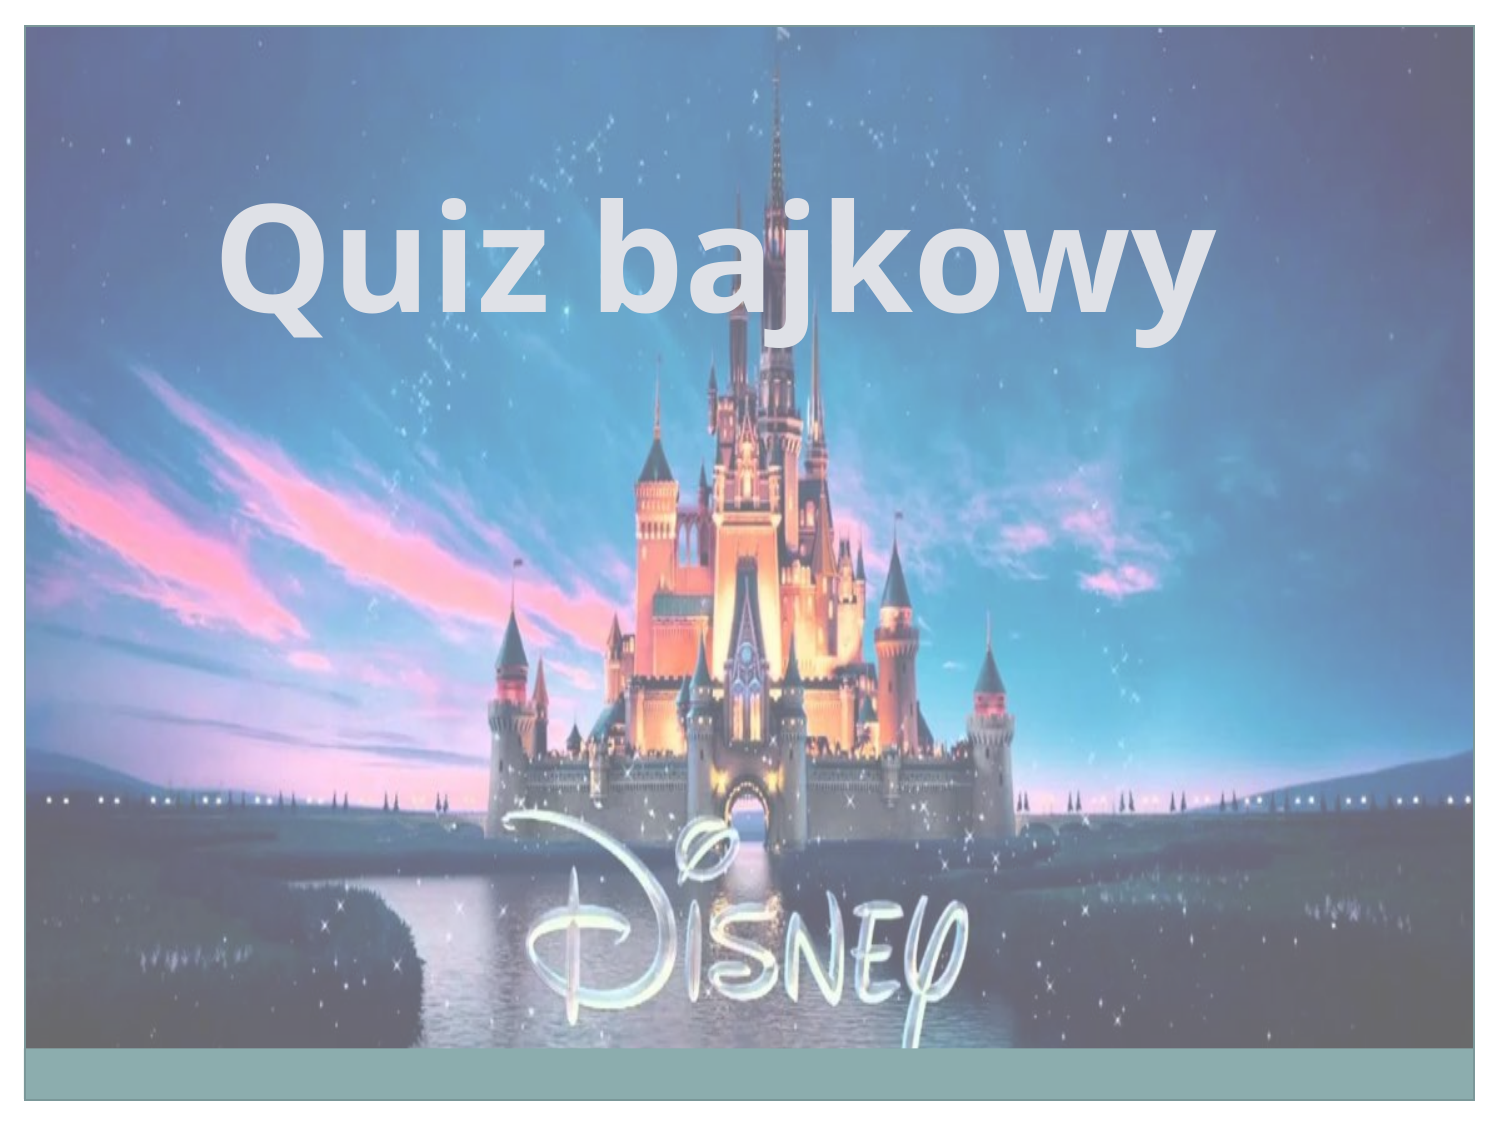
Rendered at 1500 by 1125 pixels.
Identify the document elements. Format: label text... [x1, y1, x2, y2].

title Quiz bajkowy [0, 62, 1275, 350]
